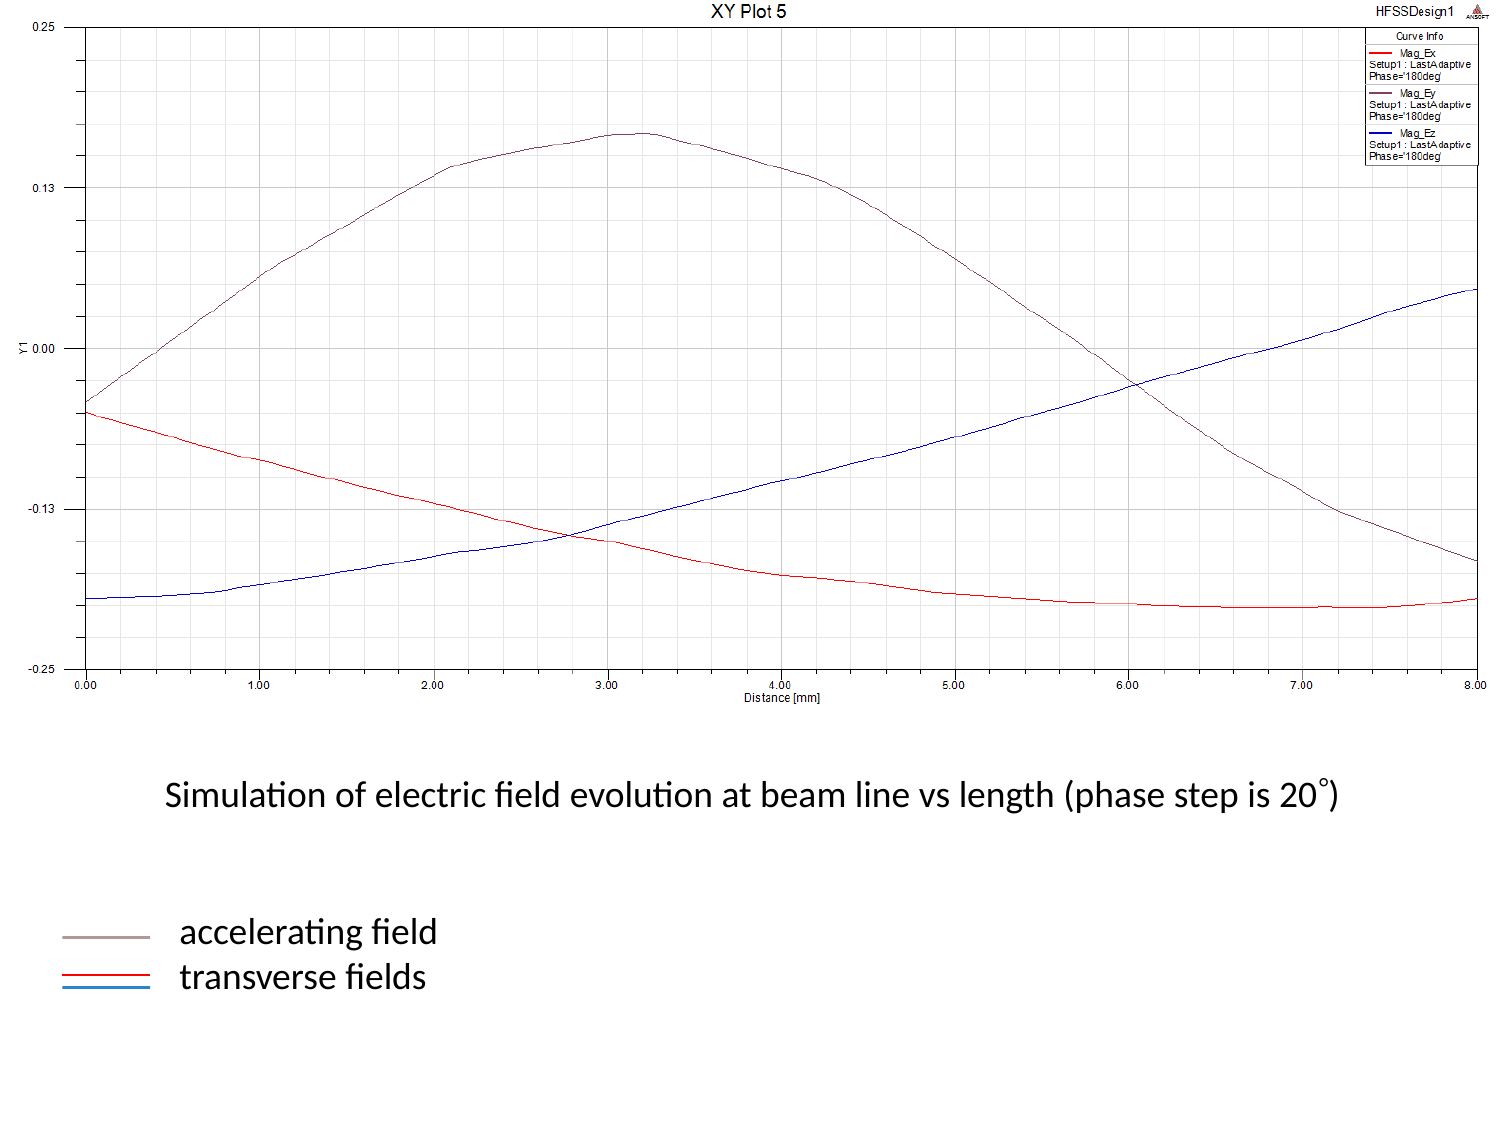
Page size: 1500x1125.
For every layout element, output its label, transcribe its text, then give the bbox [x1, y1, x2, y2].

picture [0, 0, 1500, 708]
text_box accelerating field transverse fields [164, 899, 454, 1005]
text_box Simulation of electric field evolution at beam line vs length (phase step is 20) [150, 762, 1375, 823]
